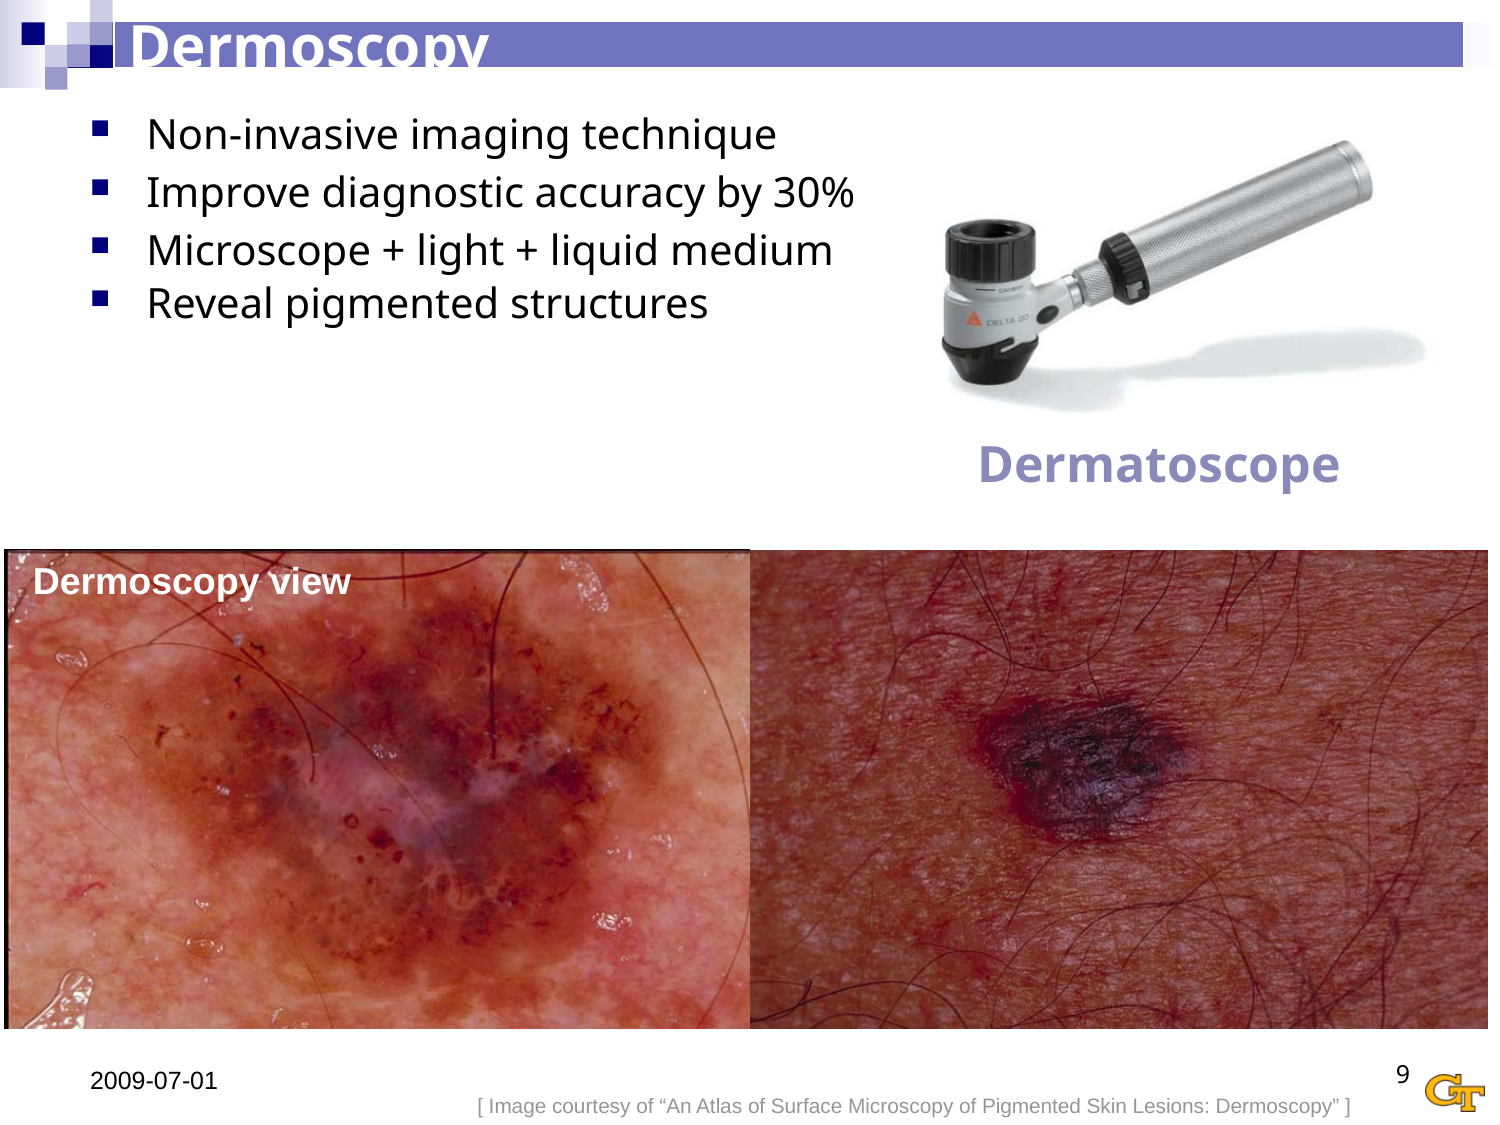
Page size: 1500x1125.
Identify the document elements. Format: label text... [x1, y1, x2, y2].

title Dermoscopy [113, 20, 1465, 68]
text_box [4, 549, 751, 1029]
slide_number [74, 1049, 426, 1103]
text_box [ Image courtesy of “An Atlas of Surface Microscopy of Pigmented Skin Lesions: Dermoscopy” ] [462, 1084, 1375, 1125]
picture [1425, 1074, 1485, 1112]
picture [751, 550, 1488, 1029]
picture [924, 124, 1438, 422]
list Non-invasive imaging technique Improve diagnostic accuracy by 30% Microscope + light + liquid medium Reveal pigmented structures [74, 99, 951, 438]
slide_number 9 [1074, 1049, 1426, 1101]
text_box Dermatoscope [962, 429, 1363, 500]
